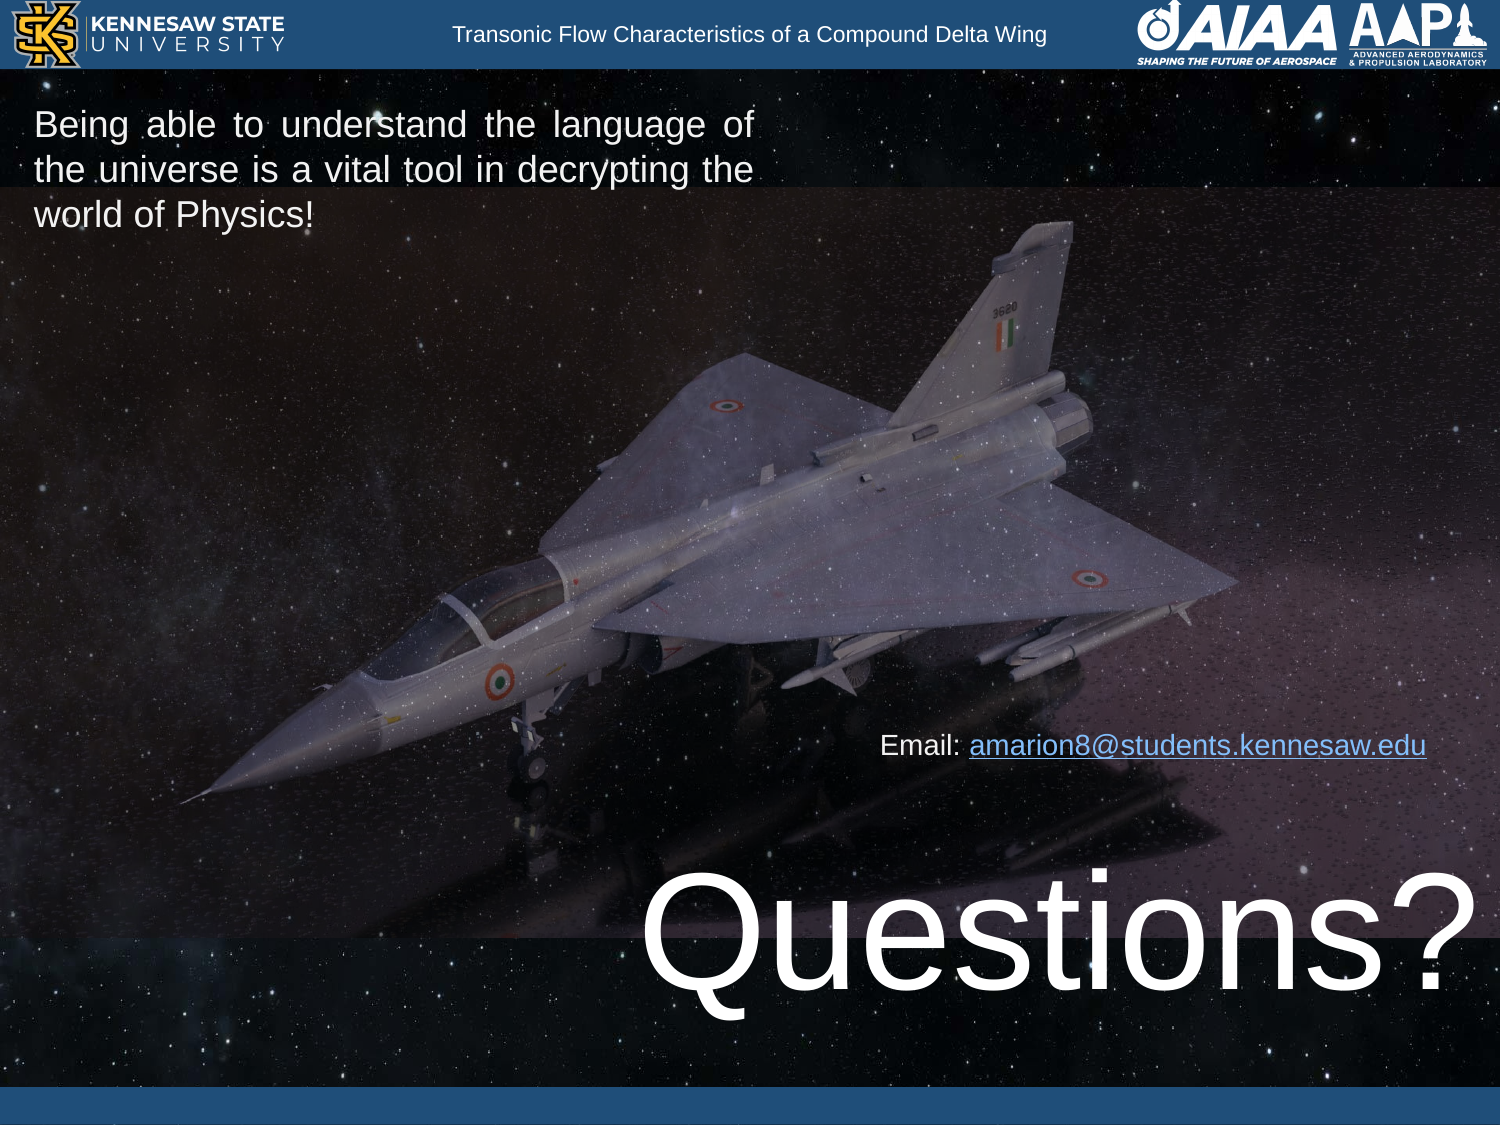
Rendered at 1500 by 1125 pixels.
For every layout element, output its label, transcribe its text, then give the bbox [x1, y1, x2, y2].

picture [11, 1, 284, 68]
picture [1347, 1, 1489, 68]
text_box Being able to understand the language of the universe is a vital tool in decrypting the world of Physics! [19, 92, 770, 187]
text_box Questions? [622, 938, 1496, 1031]
picture [1137, 0, 1337, 65]
picture [0, 70, 1500, 1087]
